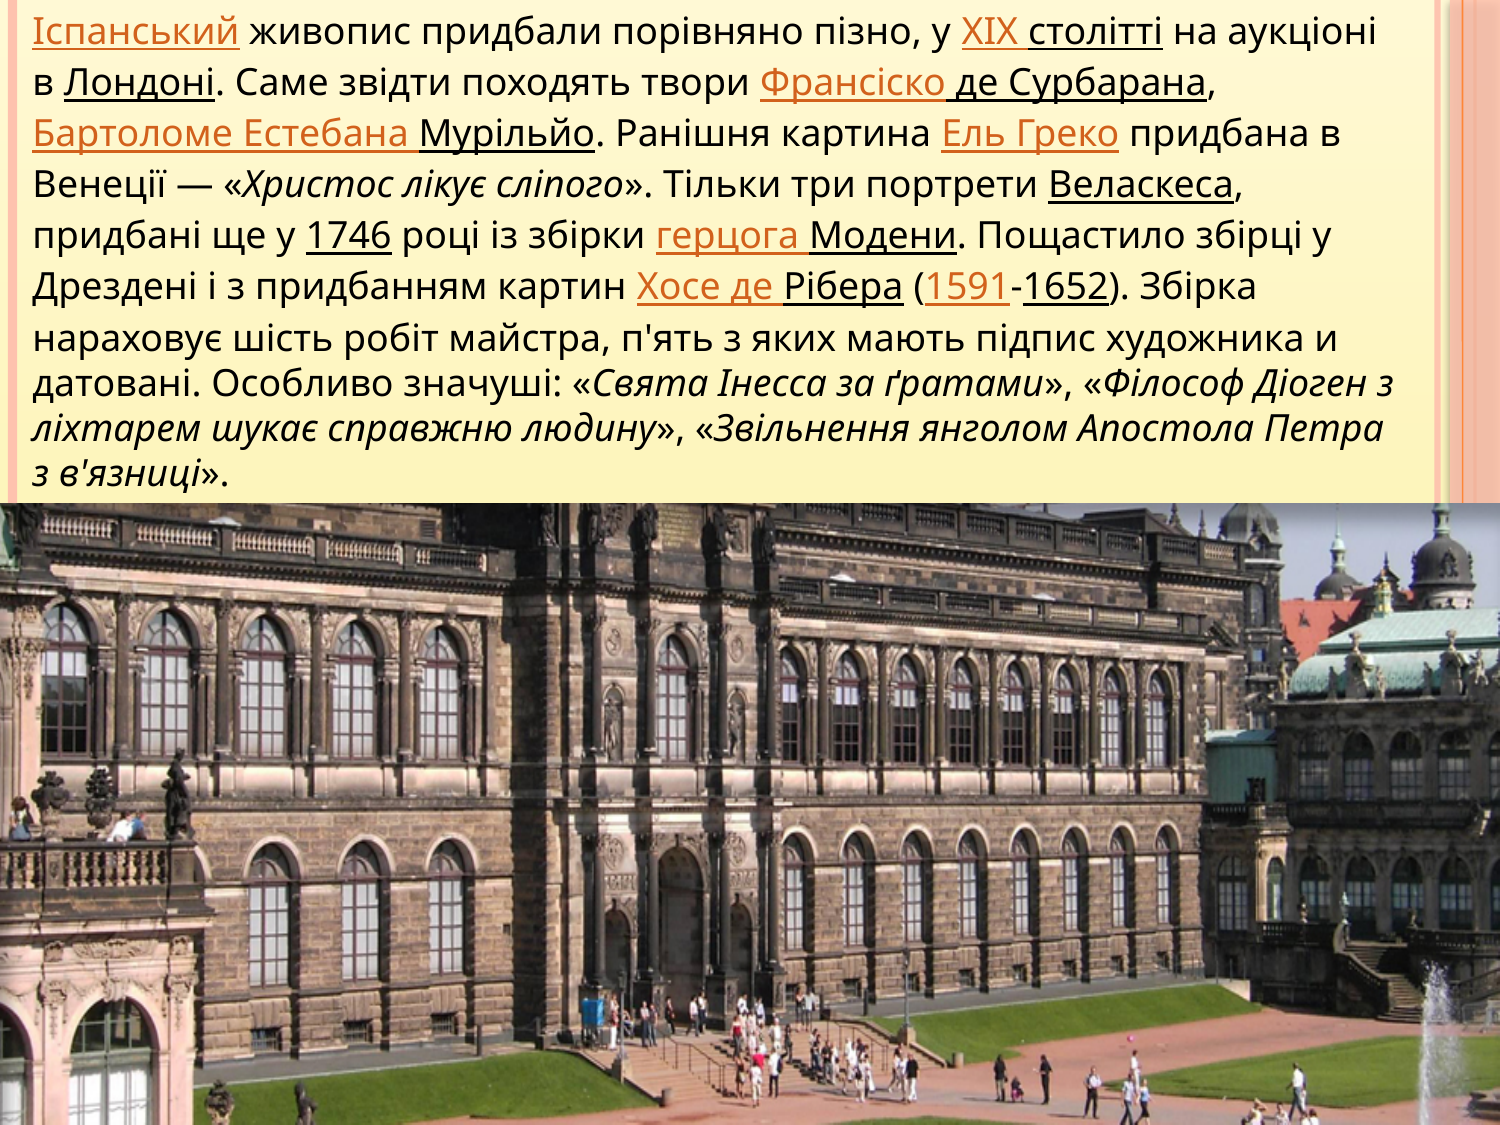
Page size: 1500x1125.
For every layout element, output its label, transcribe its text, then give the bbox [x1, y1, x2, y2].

picture [0, 502, 1500, 1125]
text_box Іспанський живопис придбали порівняно пізно, у XIX столітті на аукціоні в Лондоні. Саме звідти походять твори Франсіско де Сурбарана, Бартоломе Естебана Мурільйо. Ранішня картина Ель Греко придбана в Венеції — «Христос лікує сліпого». Тільки три портрети Веласкеса, придбані ще у 1746 році із збірки герцога Модени. Пощастило збірці у Дрездені і з придбанням картин Хосе де Рібера (1591-1652). Збірка нараховує шість робіт майстра, п'ять з яких мають підпис художника и датовані. Особливо значуші: «Свята Інесса за ґратами», «Філософ Діоген з ліхтарем шукає справжню людину», «Звільнення янголом Апостола Петра з в'язниці». [17, 0, 1424, 500]
